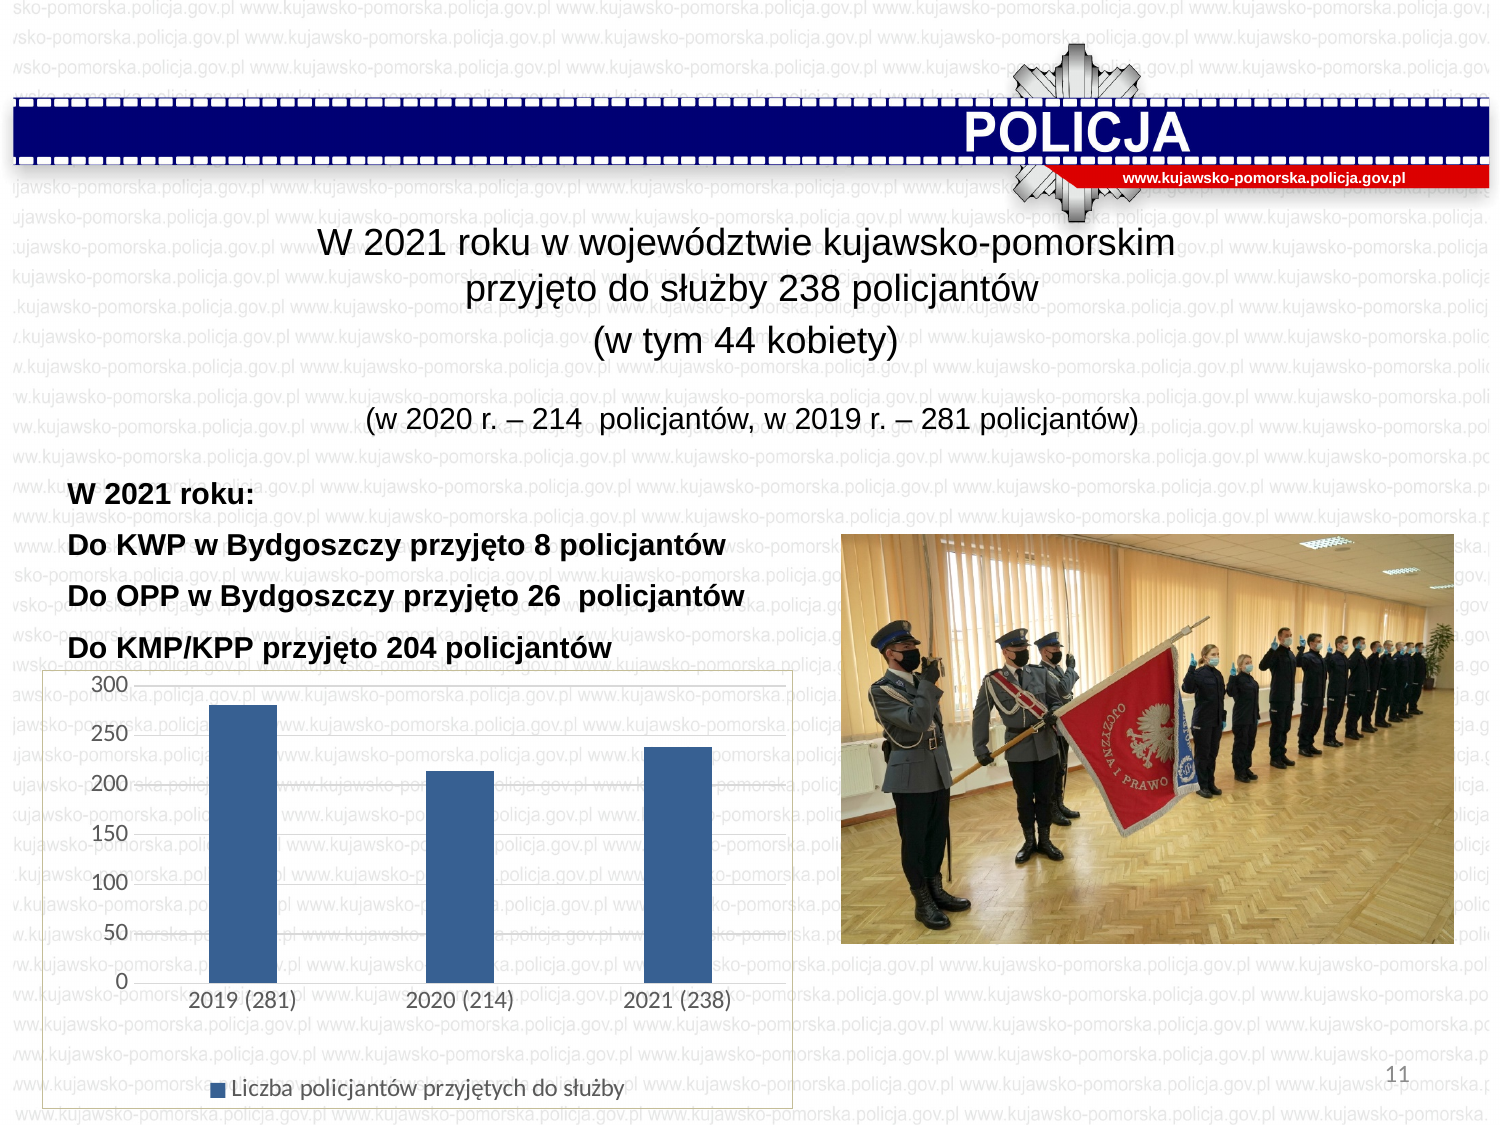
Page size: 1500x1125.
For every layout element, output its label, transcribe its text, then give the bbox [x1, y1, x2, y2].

text_box W 2021 roku w województwie kujawsko-pomorskim przyjęto do służby 238 policjantów (w tym 44 kobiety) (w 2020 r. – 214 policjantów, w 2019 r. – 281 policjantów) [63, 210, 1441, 443]
picture [0, 0, 1500, 1125]
chart [42, 670, 794, 1110]
slide_number 11 [1074, 1042, 1425, 1103]
text_box W 2021 roku: Do KWP w Bydgoszczy przyjęto 8 policjantów Do OPP w Bydgoszczy przyjęto 26 policjantów Do KMP/KPP przyjęto 204 policjantów [0, 466, 855, 724]
text_box www.kujawsko-pomorska.policja.gov.pl [1071, 160, 1457, 194]
